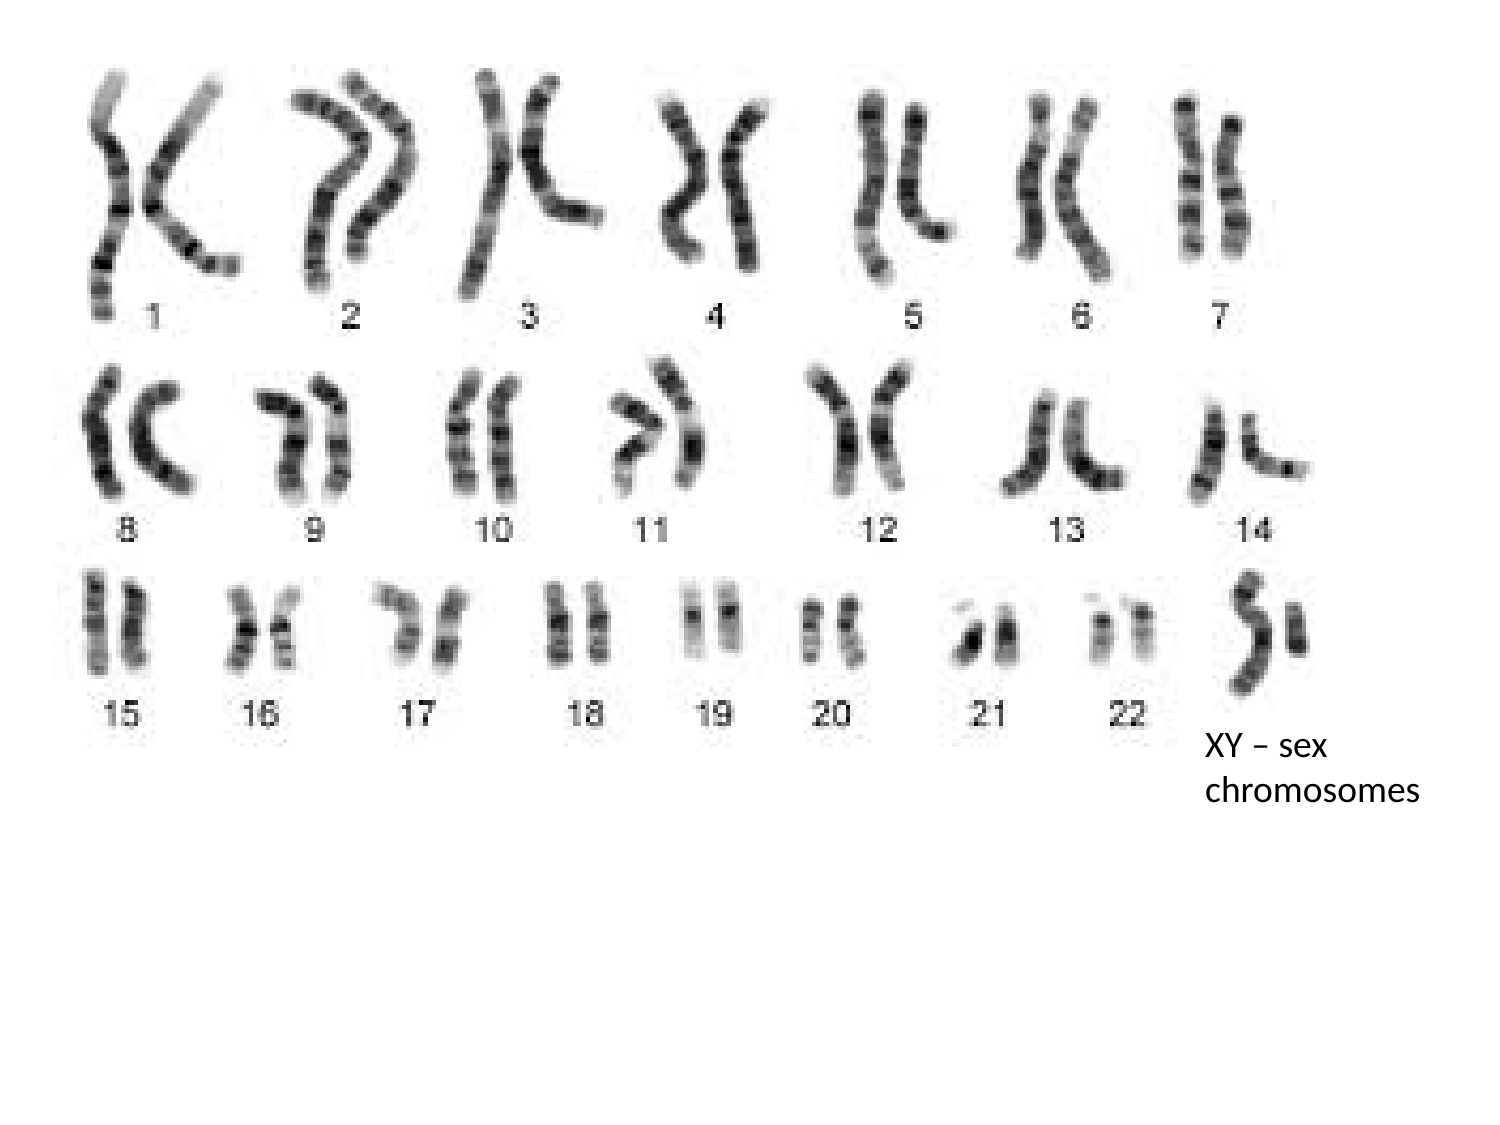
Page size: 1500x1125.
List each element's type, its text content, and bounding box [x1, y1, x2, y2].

text_box XY – sex chromosomes [1190, 712, 1466, 818]
picture [52, 30, 1329, 752]
